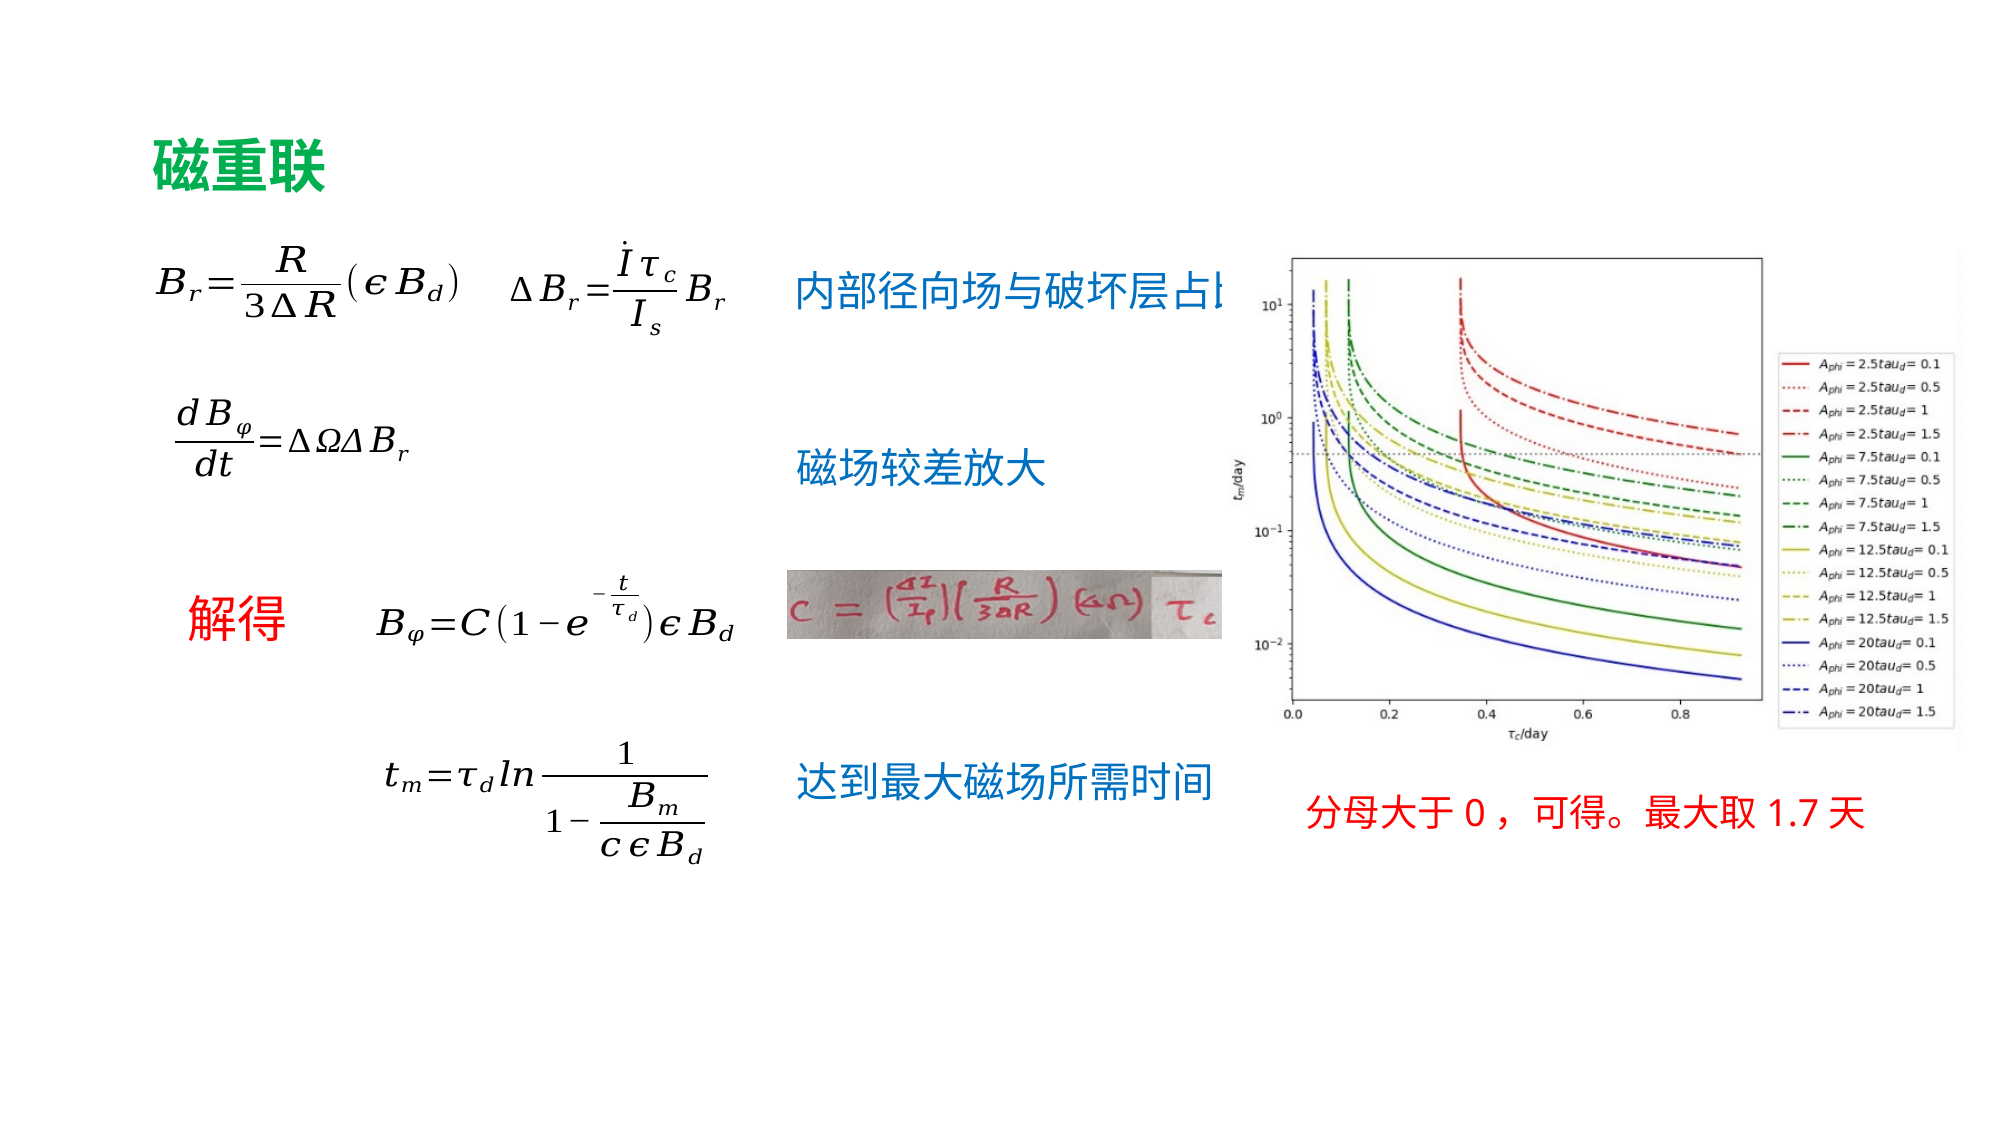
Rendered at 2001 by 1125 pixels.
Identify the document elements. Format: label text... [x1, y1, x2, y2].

text_box 内部径向场与破坏层占比 [779, 256, 1222, 322]
title 磁重联 [137, 59, 1863, 278]
text_box 达到最大磁场所需时间 [782, 748, 1260, 814]
picture [787, 249, 1962, 751]
text_box 解得 [172, 579, 333, 655]
text_box 磁场较差放大 [782, 434, 1093, 500]
